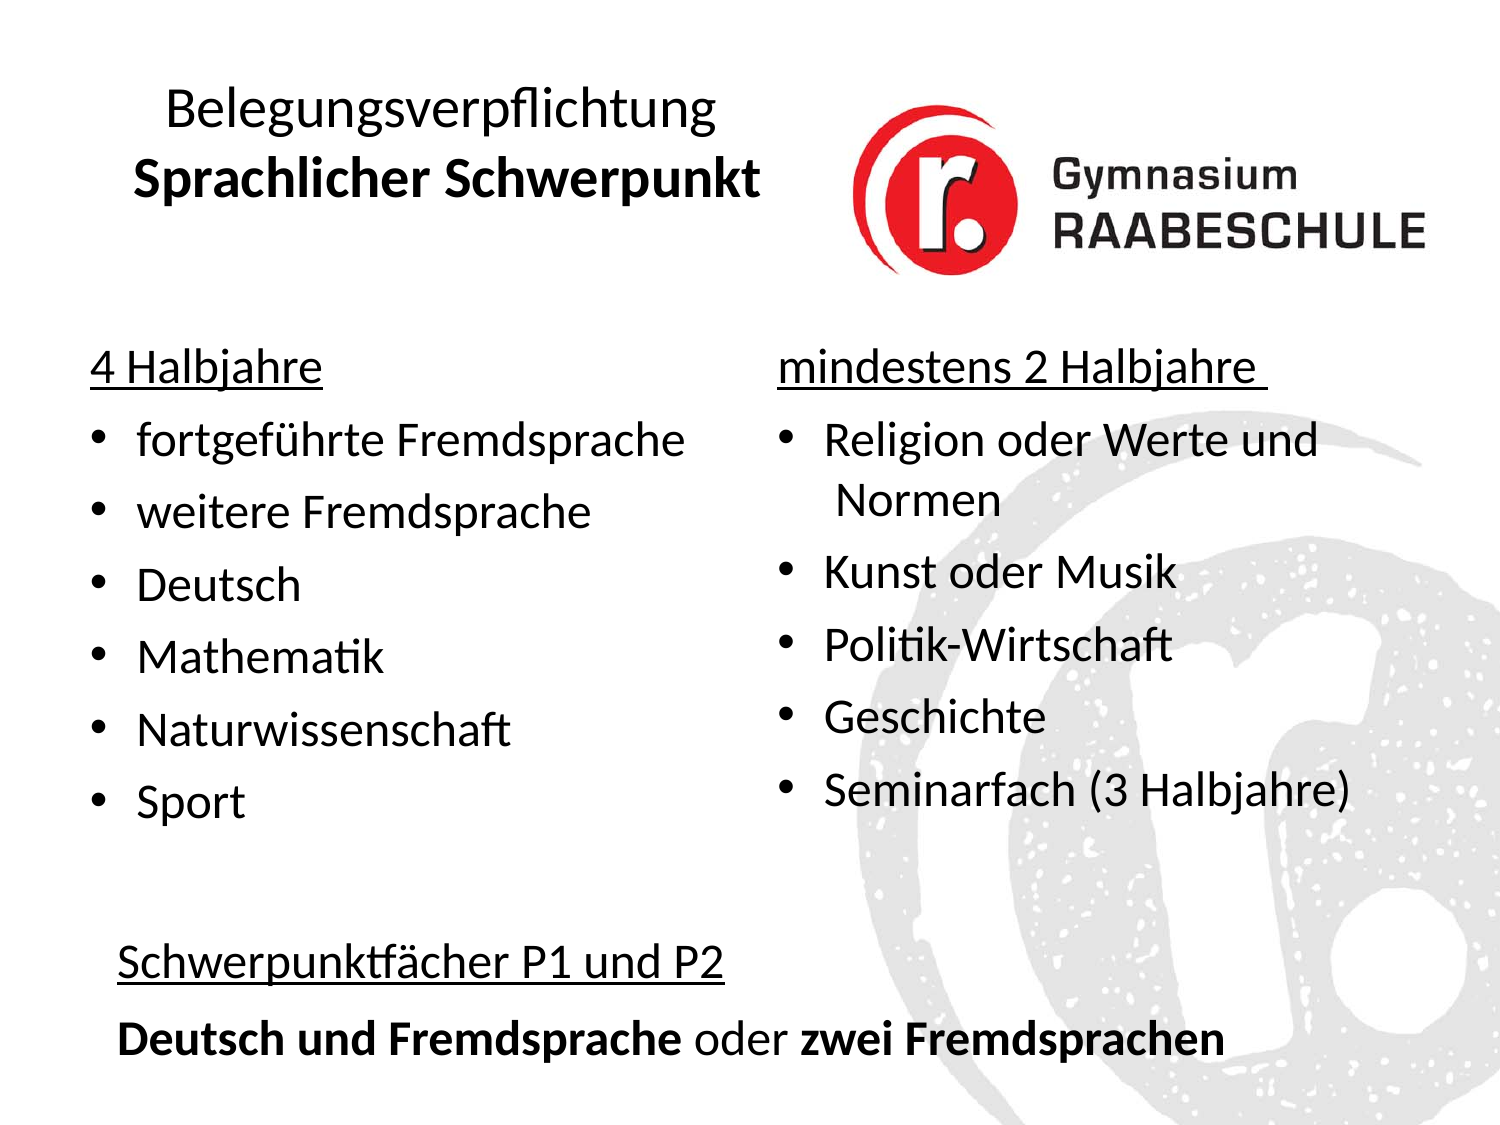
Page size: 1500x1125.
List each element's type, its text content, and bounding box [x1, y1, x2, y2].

picture [430, 0, 1500, 1125]
text_box Belegungsverpflichtung Sprachlicher Schwerpunkt [75, 45, 430, 233]
text_box 4 Halbjahre fortgeführte Fremdsprache weitere Fremdsprache Deutsch Mathematik Naturwissenschaft Sport [74, 326, 430, 905]
list Schwerpunktfächer P1 und P2 Deutsch und Fremdsprache oder zwei Fremdsprachen [102, 920, 430, 1080]
